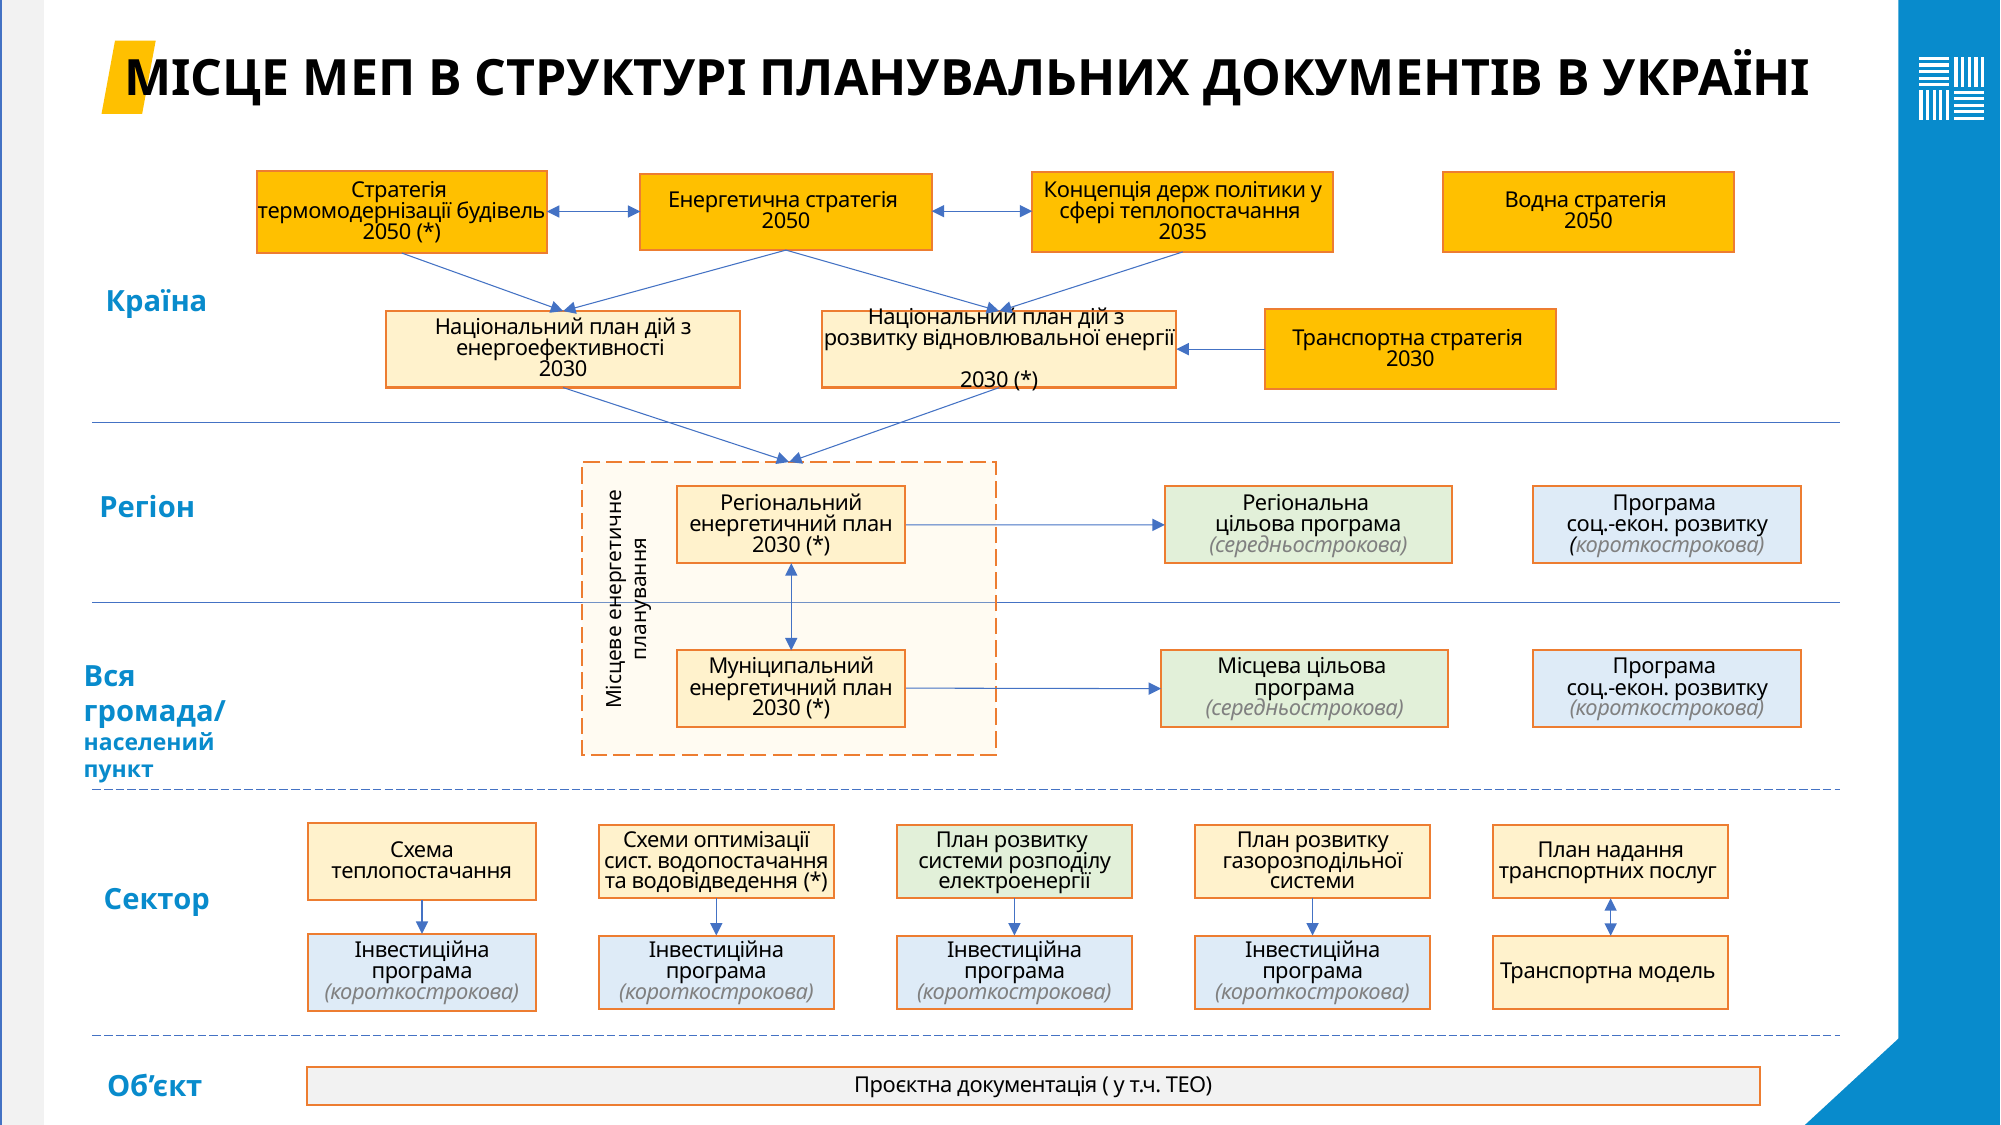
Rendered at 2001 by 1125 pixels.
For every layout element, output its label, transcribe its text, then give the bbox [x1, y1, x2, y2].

text_box Транспортна модель [1492, 935, 1729, 1010]
text_box Інвестиційна програма (короткострокова) [598, 935, 835, 1010]
text_box Енергетична стратегія 2050 [639, 173, 933, 250]
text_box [401, 253, 564, 312]
text_box [100, 67, 144, 115]
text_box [789, 387, 1000, 462]
text_box Країна [90, 274, 237, 325]
text_box Місцеве енергетичне планування [592, 603, 658, 727]
text_box Регіональний енергетичний план 2030 (*) [676, 485, 906, 564]
text_box Водна стратегія 2050 [1442, 171, 1735, 253]
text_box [999, 251, 1183, 312]
text_box Інвестиційна програма (короткострокова) [1194, 935, 1431, 1010]
text_box [2, 0, 45, 1125]
text_box МІСЦЕ МЕП В СТРУКТУРІ ПЛАНУВАЛЬНИХ ДОКУМЕНТІВ В УКРАЇНІ [109, 40, 1802, 114]
text_box [581, 462, 997, 602]
text_box Національний план дій з енергоефективності 2030 [385, 310, 741, 389]
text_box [1802, 0, 2000, 1125]
text_box Інвестиційна програма (короткострокова) [896, 935, 1133, 1010]
text_box Об’єкт [92, 1059, 249, 1110]
text_box Місцева цільова програма (середньострокова) [1160, 649, 1449, 728]
text_box Вся громада/ населений пункт [68, 649, 295, 790]
text_box Регіональна цільова програма (середньострокова) [1164, 485, 1453, 564]
text_box [581, 603, 997, 756]
text_box Концепція держ політики у сфері теплопостачання 2035 [1031, 171, 1334, 253]
text_box Програма соц.-екон. розвитку (короткострокова) [1532, 485, 1802, 564]
text_box Місцеве енергетичне планування [592, 472, 658, 602]
text_box Муніципальний енергетичний план 2030 (*) [676, 649, 906, 728]
text_box Регіон [84, 481, 231, 531]
text_box Схема теплопостачання [307, 822, 537, 901]
text_box Національний план дій з розвитку відновлювальної енергії 2030 (*) [821, 312, 1177, 389]
text_box Проєктна документація ( у т.ч. ТЕО) [306, 1066, 1761, 1106]
text_box Схеми оптимізації сист. водопостачання та водовідведення (*) [598, 824, 835, 899]
text_box Транспортна стратегія 2030 [1264, 308, 1557, 390]
text_box Стратегія термомодернізації будівель 2050 (*) [256, 170, 548, 254]
text_box План надання транспортних послуг [1492, 824, 1729, 899]
text_box Сектор [88, 873, 235, 923]
text_box Інвестиційна програма (короткострокова) [307, 933, 537, 1012]
text_box Програма соц.-екон. розвитку (короткострокова) [1532, 649, 1802, 728]
text_box План розвитку системи розподілу електроенергії [896, 824, 1133, 899]
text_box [563, 250, 785, 312]
text_box План розвитку газорозподільної системи [1194, 824, 1431, 899]
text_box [563, 387, 789, 462]
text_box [785, 250, 1000, 312]
